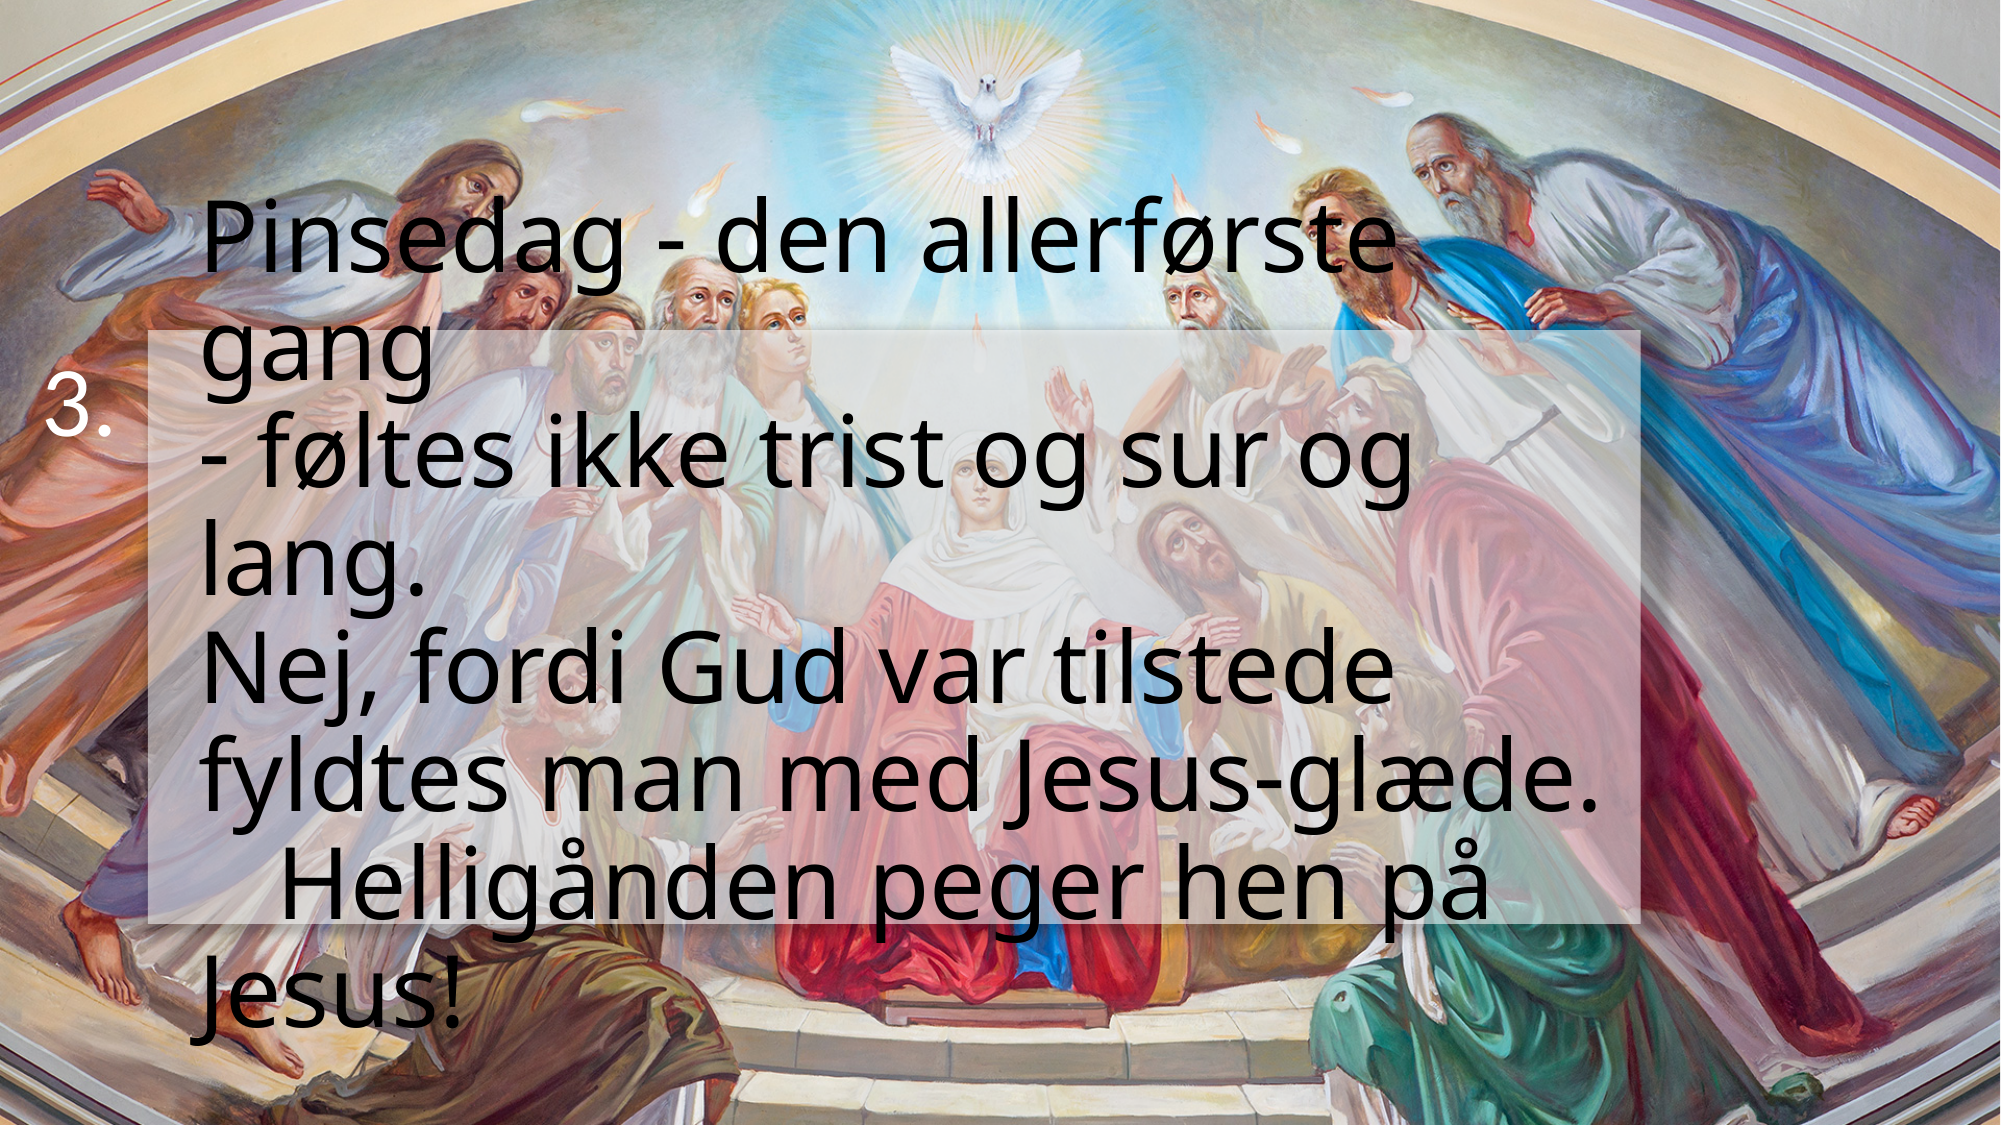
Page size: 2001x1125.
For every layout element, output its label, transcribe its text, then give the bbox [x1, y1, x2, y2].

picture [0, 0, 2001, 1125]
text_box Pinsedag - den allerførste gang - føltes ikke trist og sur og lang. Nej, fordi Gud var tilstede fyldtes man med Jesus-glæde. Helligånden peger hen på Jesus! [183, 328, 1684, 907]
text_box 3. [27, 328, 198, 464]
text_box [147, 464, 1642, 925]
